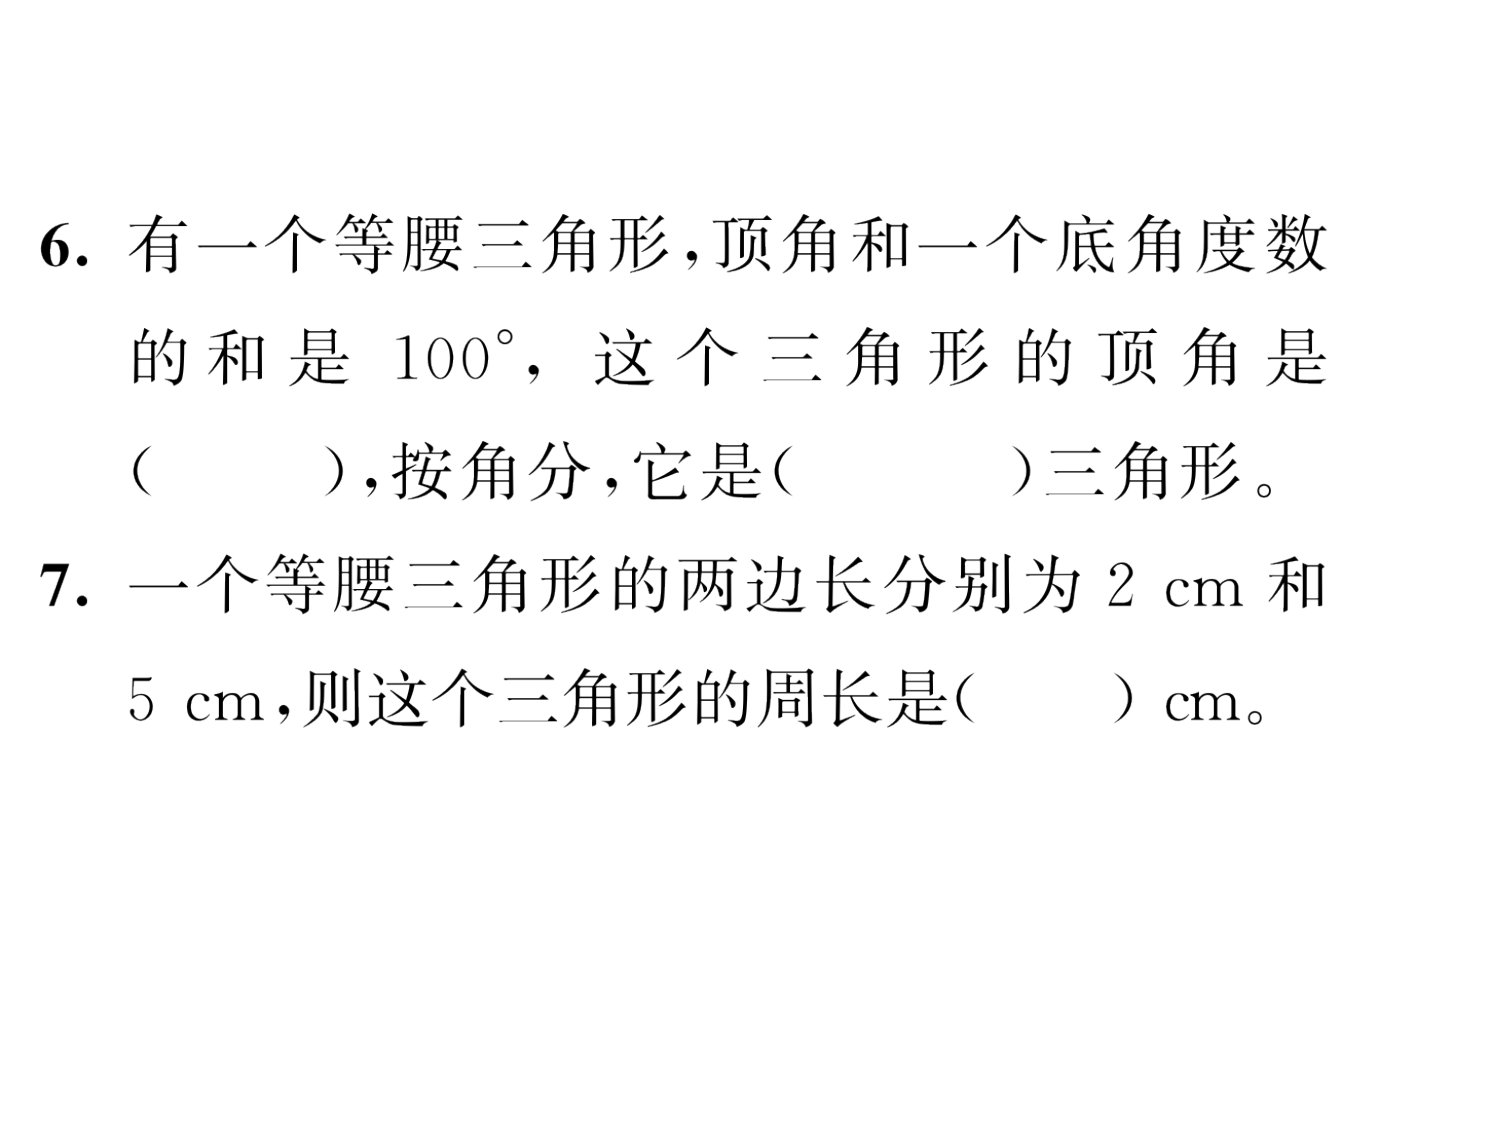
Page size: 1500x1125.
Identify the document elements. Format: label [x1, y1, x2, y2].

picture [35, 177, 1453, 738]
